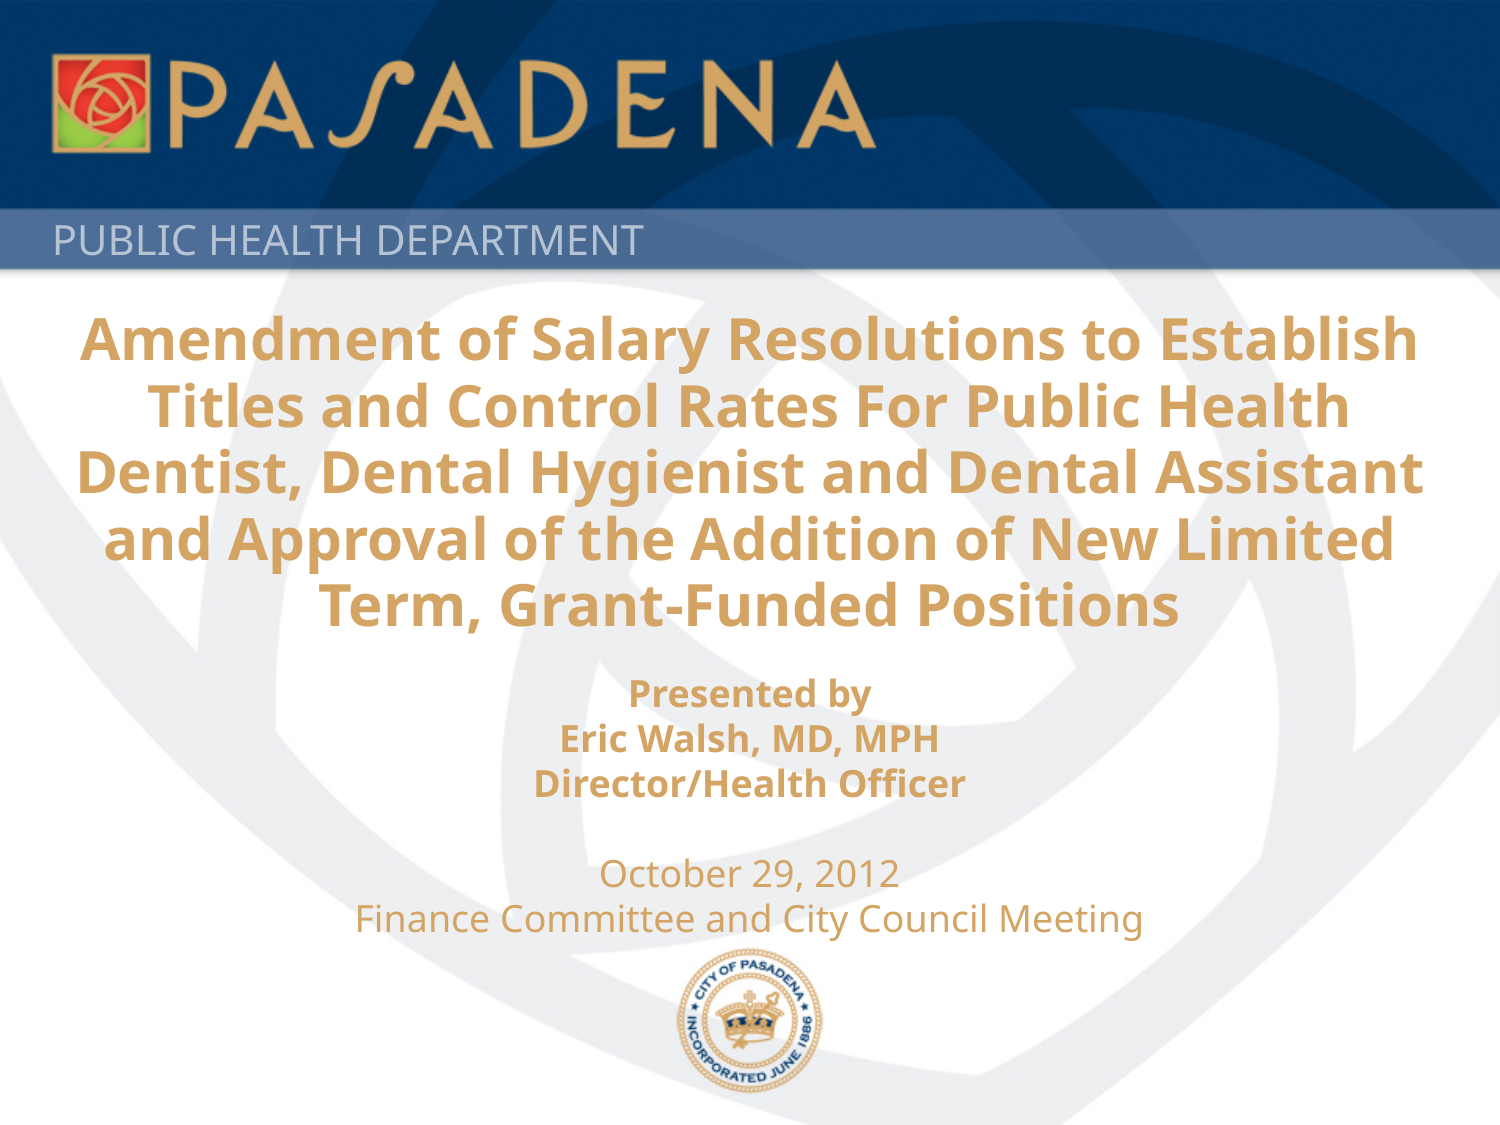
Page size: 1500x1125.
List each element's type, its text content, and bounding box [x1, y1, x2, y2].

text_box Presented by Eric Walsh, MD, MPH Director/Health Officer October 29, 2012 Finance Committee and City Council Meeting [0, 662, 1500, 950]
picture [0, 950, 1500, 1125]
picture [0, 0, 1500, 662]
subtitle Amendment of Salary Resolutions to Establish Titles and Control Rates For Public Health Dentist, Dental Hygienist and Dental Assistant and Approval of the Addition of New Limited Term, Grant-Funded Positions [24, 299, 1475, 588]
